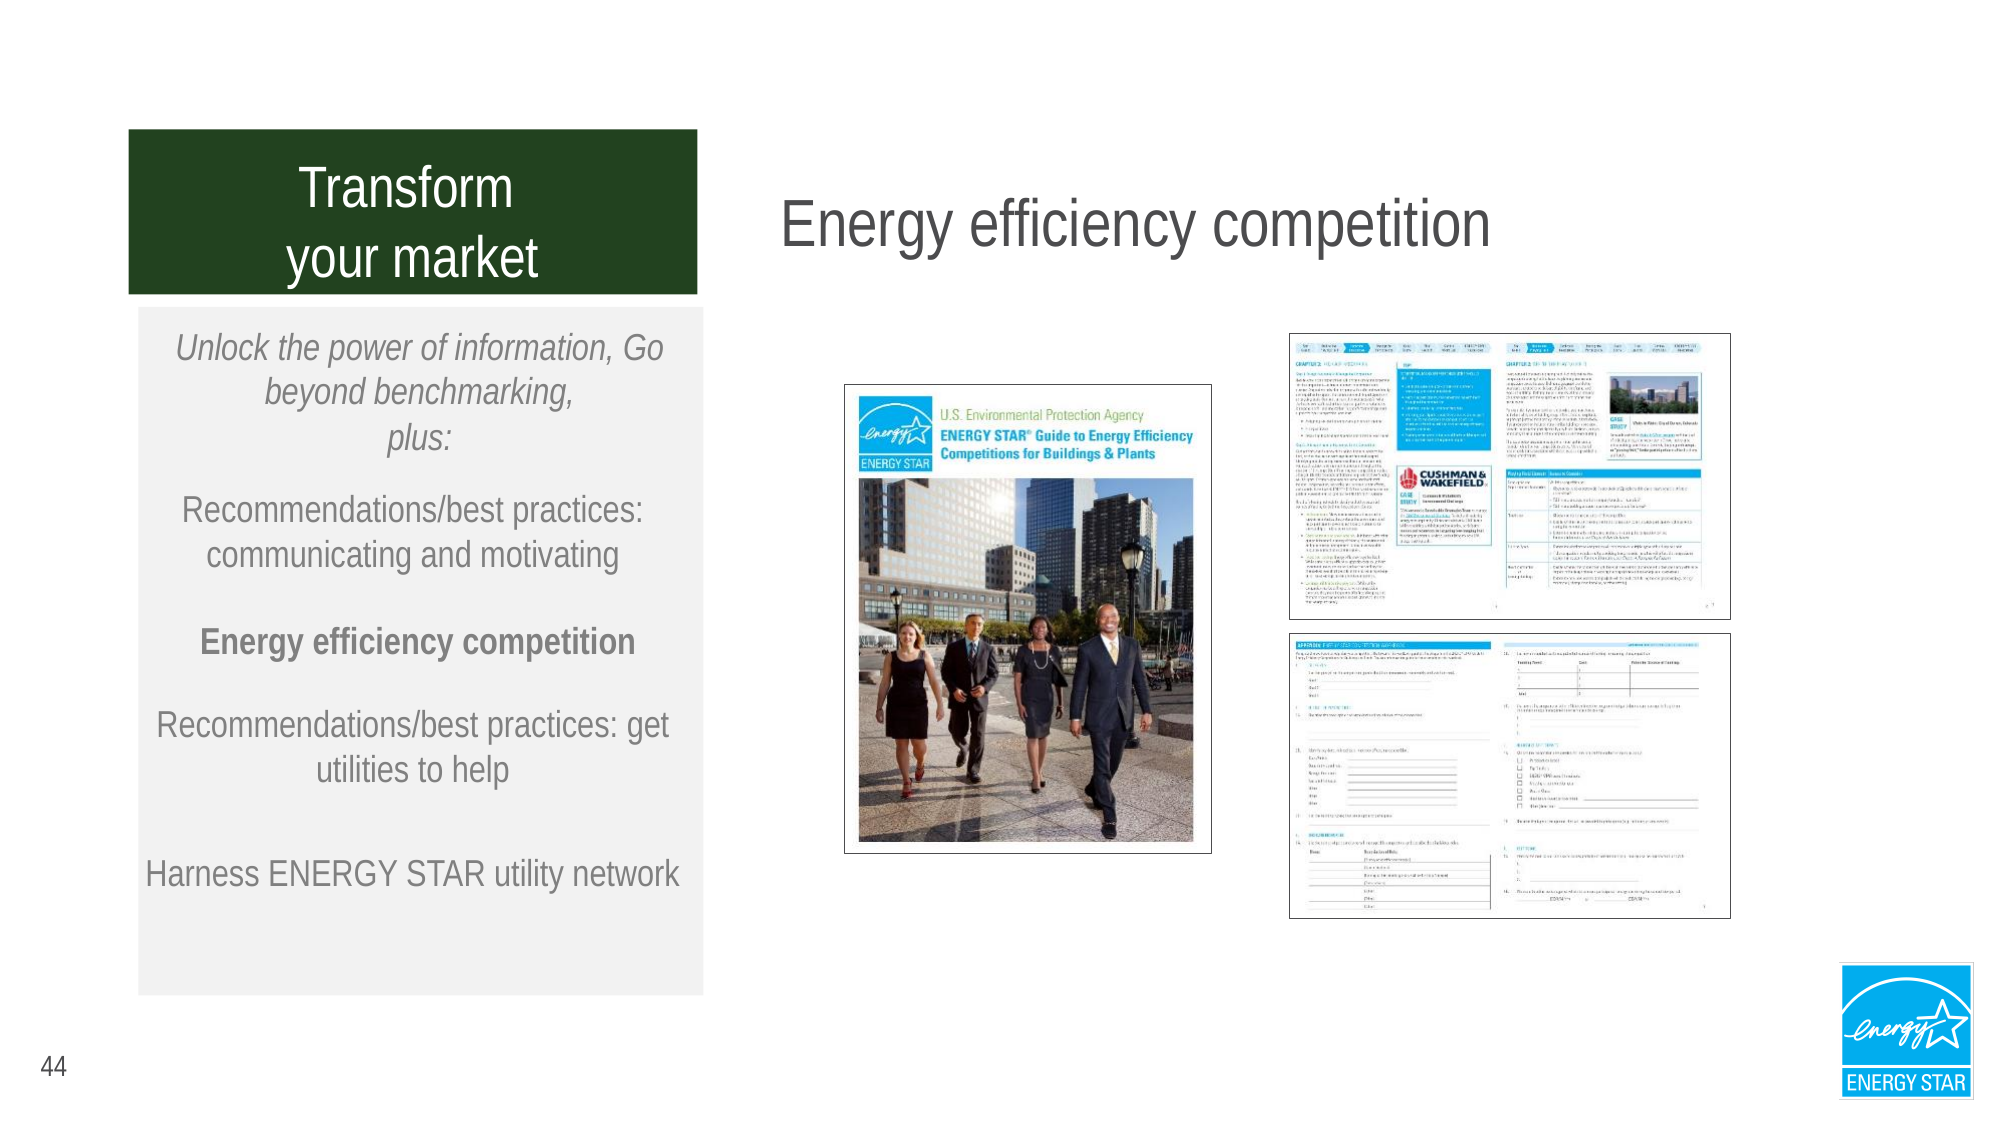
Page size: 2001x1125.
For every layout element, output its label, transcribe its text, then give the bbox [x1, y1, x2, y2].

title Energy efficiency competition [765, 116, 1647, 334]
picture [844, 384, 1211, 853]
picture [1289, 333, 1731, 619]
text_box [128, 129, 704, 996]
picture [1289, 633, 1731, 919]
text_box 44 [25, 1039, 104, 1100]
picture [1839, 962, 1974, 1100]
